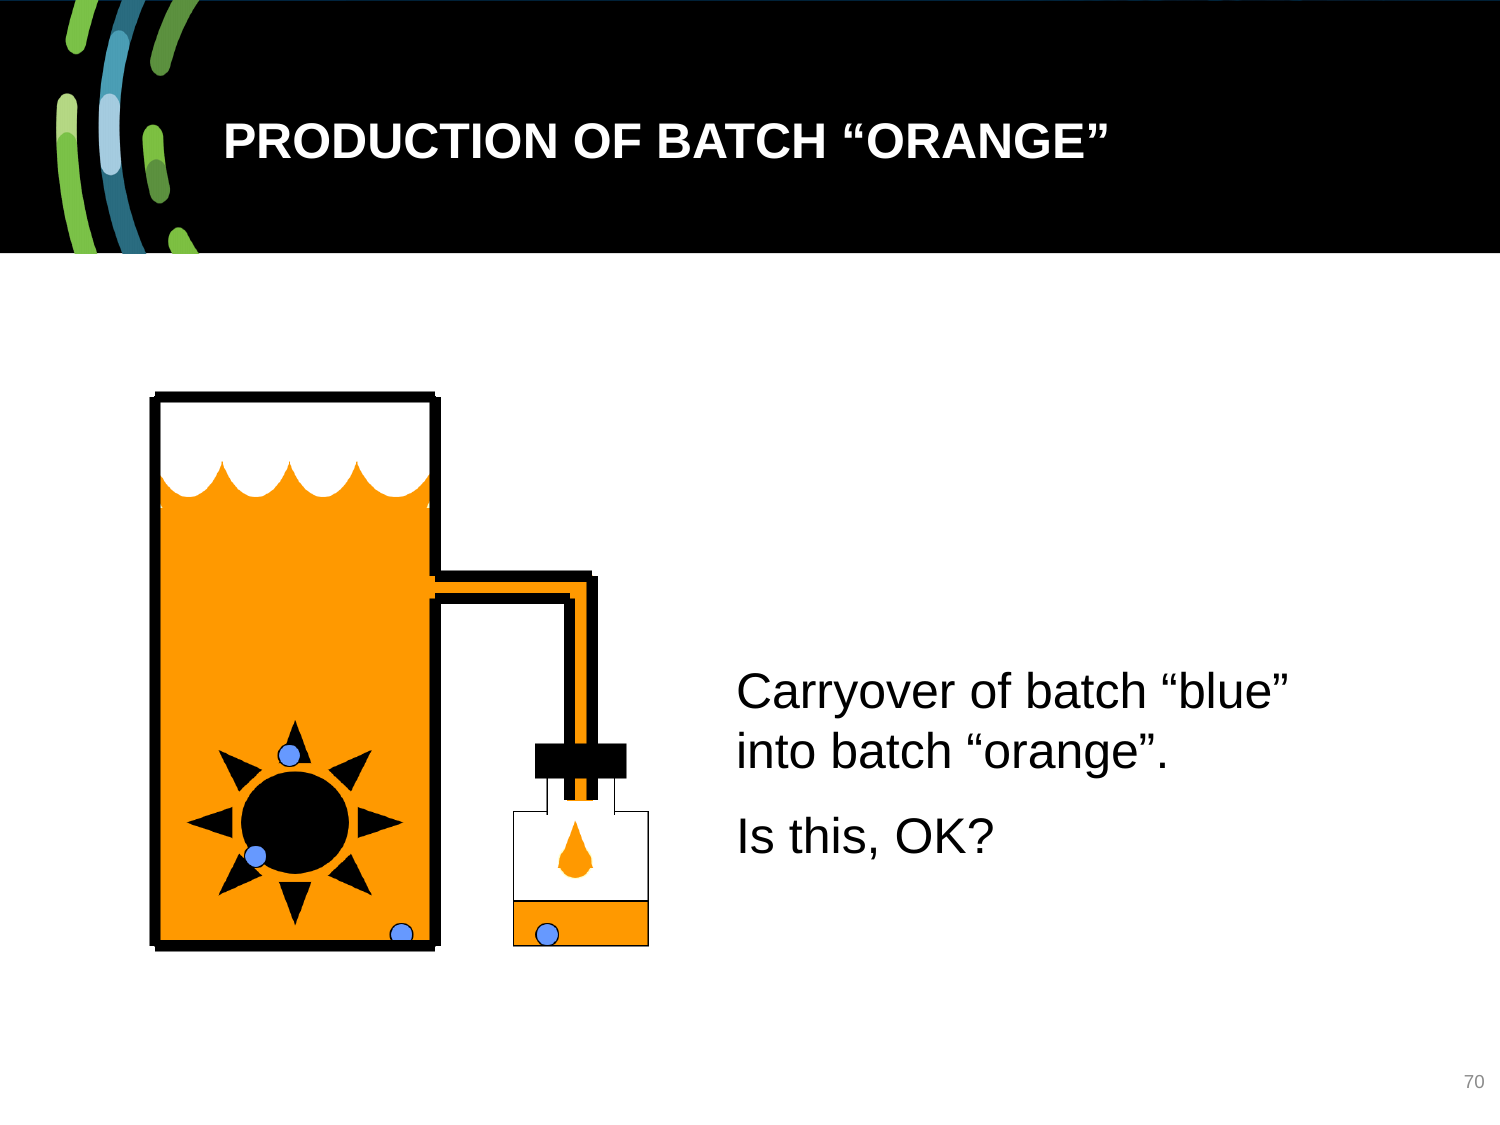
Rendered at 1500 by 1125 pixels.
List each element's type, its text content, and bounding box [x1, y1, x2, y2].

picture [0, 0, 512, 254]
picture [128, 363, 680, 970]
title PRODUCTION OF BATCH “ORANGE” [208, 33, 1469, 251]
text_box Carryover of batch “blue” into batch “orange”. Is this, OK? [721, 651, 1372, 872]
slide_number 70 [1425, 1043, 1500, 1119]
